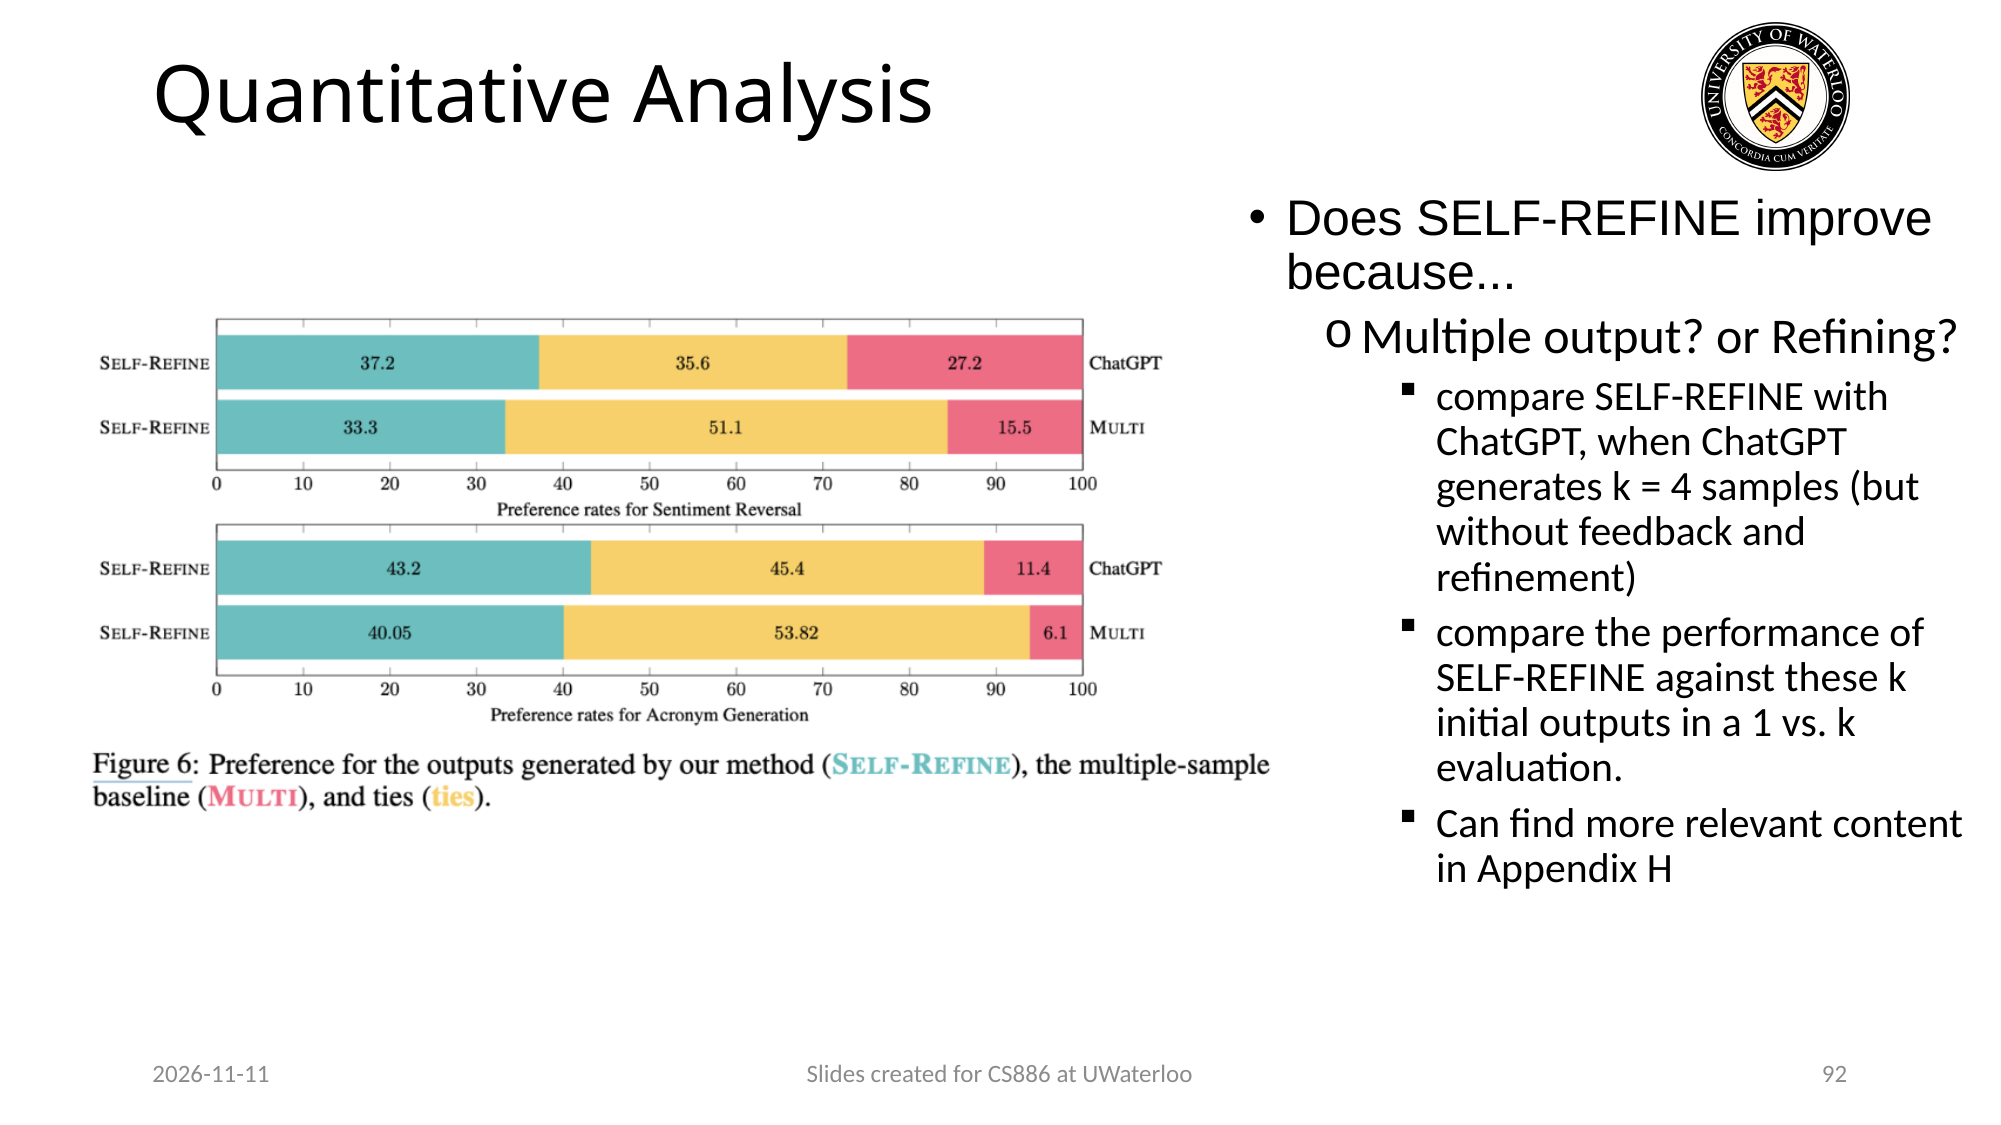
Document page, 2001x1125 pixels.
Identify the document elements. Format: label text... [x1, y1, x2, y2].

title Quantitative Analysis [137, 22, 1863, 171]
slide_number 92 [1412, 1042, 1863, 1103]
picture [48, 291, 1275, 834]
footer Slides created for CS886 at UWaterloo [662, 1042, 1338, 1103]
list Does SELF-REFINE improve because... Multiple output? or Refining? compare SELF-REFINE with ChatGPT, when ChatGPT generates k = 4 samples (but without feedback and refinement) compare the performance of SELF-REFINE against these k initial outputs in a 1 vs. k evaluation. Can find more relevant content in Appendix H [1233, 184, 1992, 991]
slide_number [137, 1042, 588, 1103]
